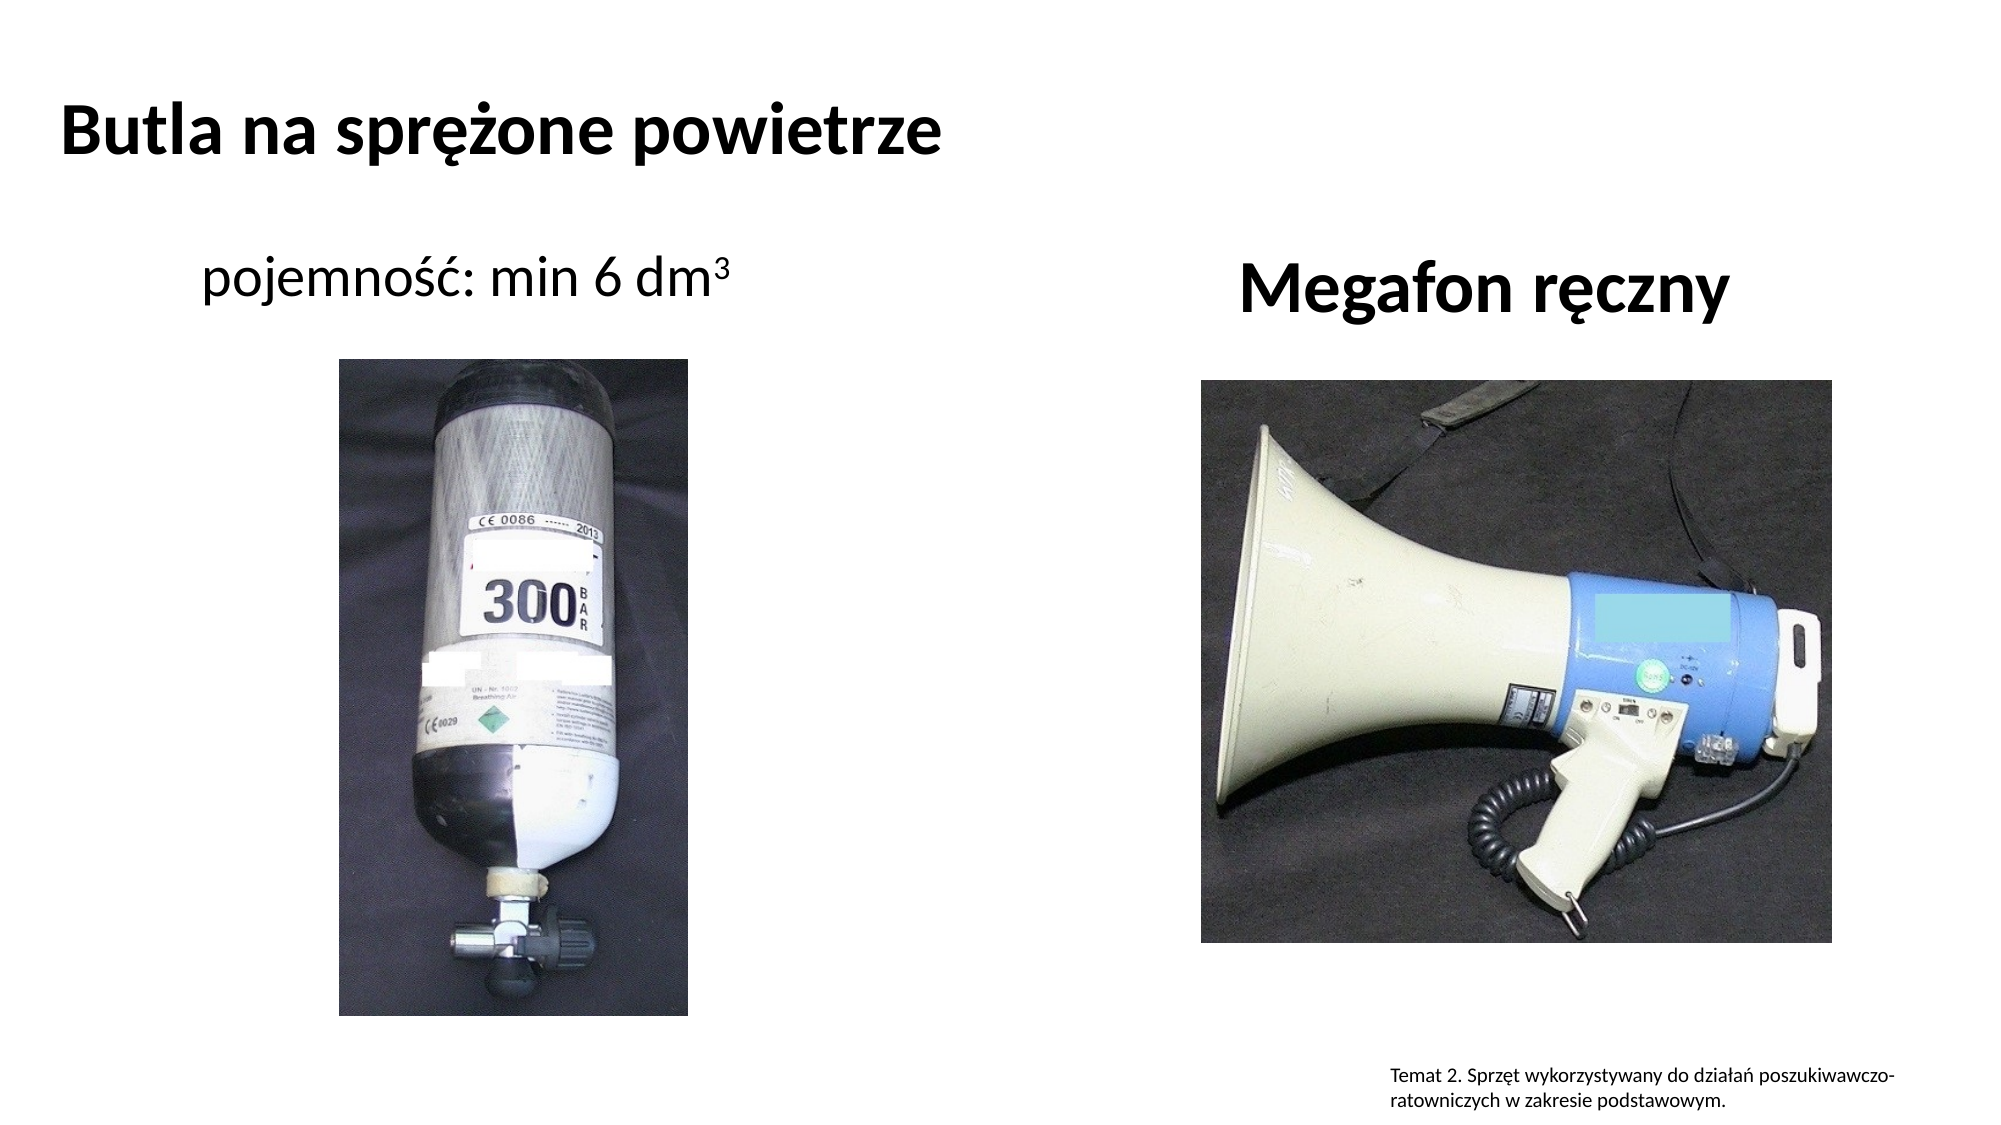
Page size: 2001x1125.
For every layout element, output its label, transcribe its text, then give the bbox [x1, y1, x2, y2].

text_box Temat 2. Sprzęt wykorzystywany do działań poszukiwawczo-ratowniczych w zakresie podstawowym. [1375, 1054, 1983, 1119]
title Butla na sprężone powietrze [45, 21, 1019, 239]
picture [339, 359, 688, 1016]
picture [1200, 380, 1832, 943]
text_box Megafon ręczny [1223, 179, 1812, 380]
list pojemność: min 6 dm3 [186, 239, 774, 338]
